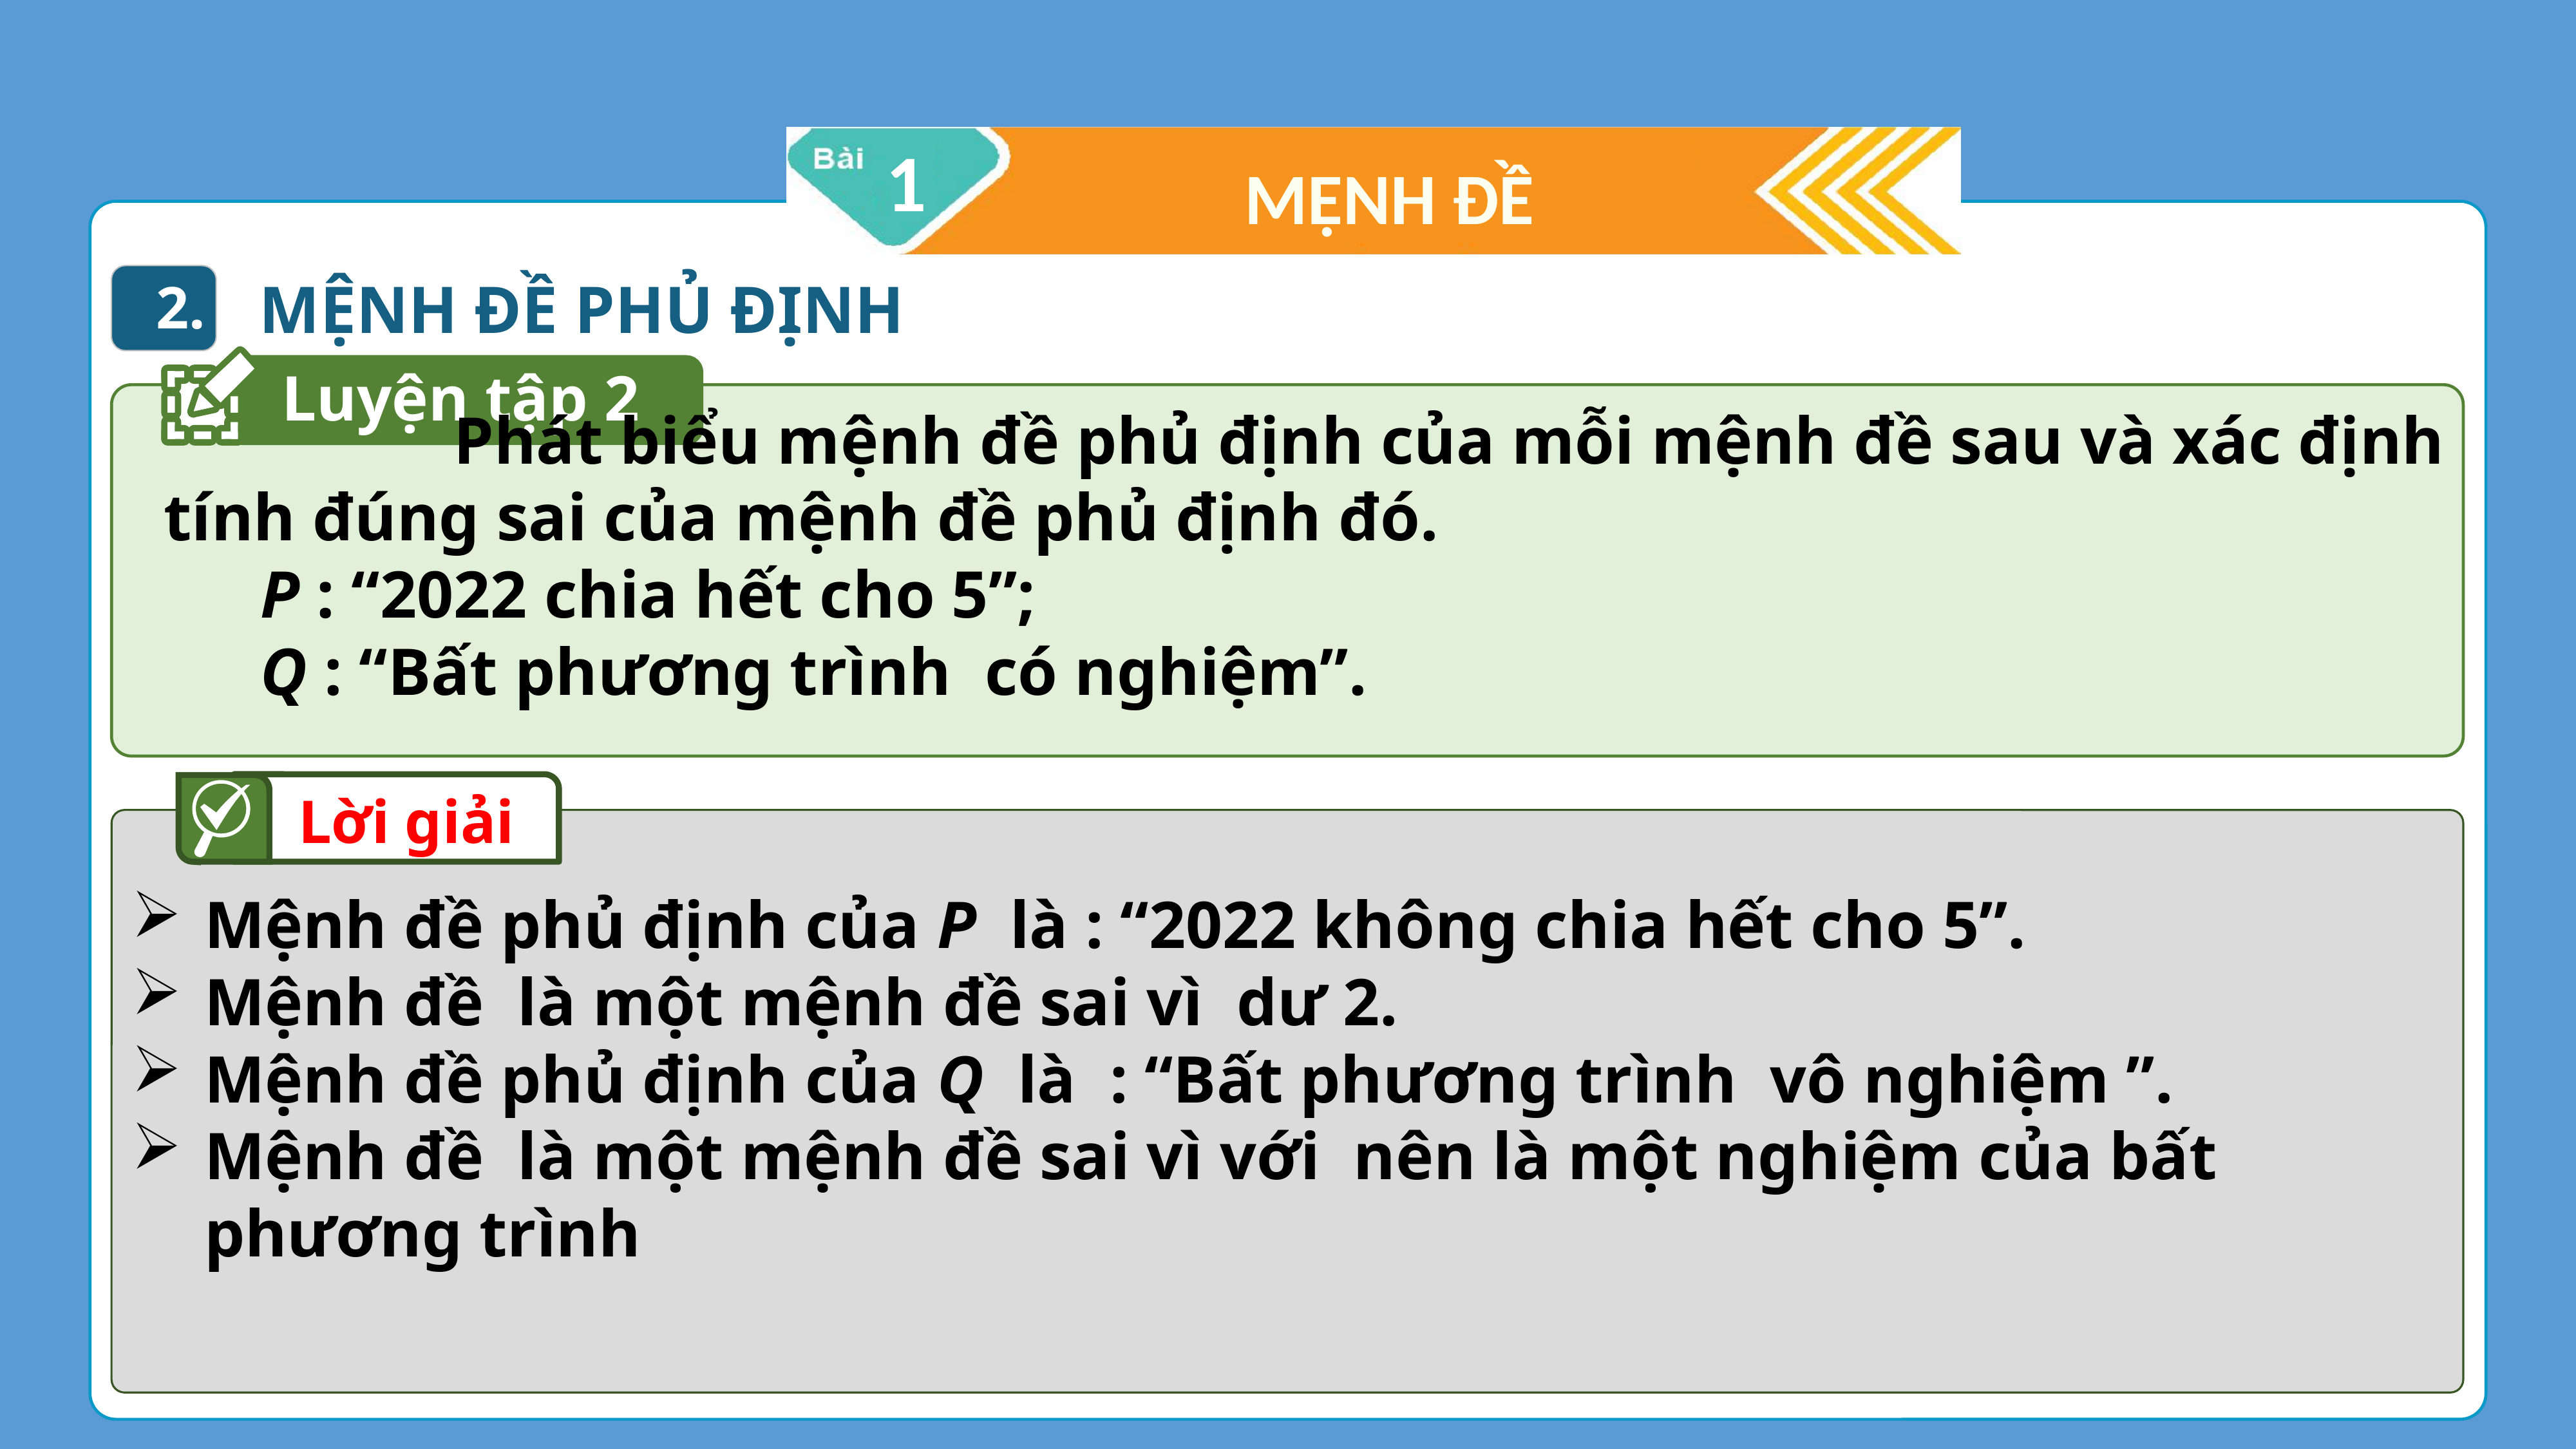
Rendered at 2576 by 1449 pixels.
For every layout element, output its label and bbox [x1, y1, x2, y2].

text_box [111, 384, 2464, 757]
text_box [178, 774, 559, 862]
text_box [111, 264, 2076, 352]
text_box [786, 120, 1961, 256]
text_box [111, 809, 2465, 1394]
text_box [161, 352, 701, 446]
text_box [89, 200, 2487, 1420]
